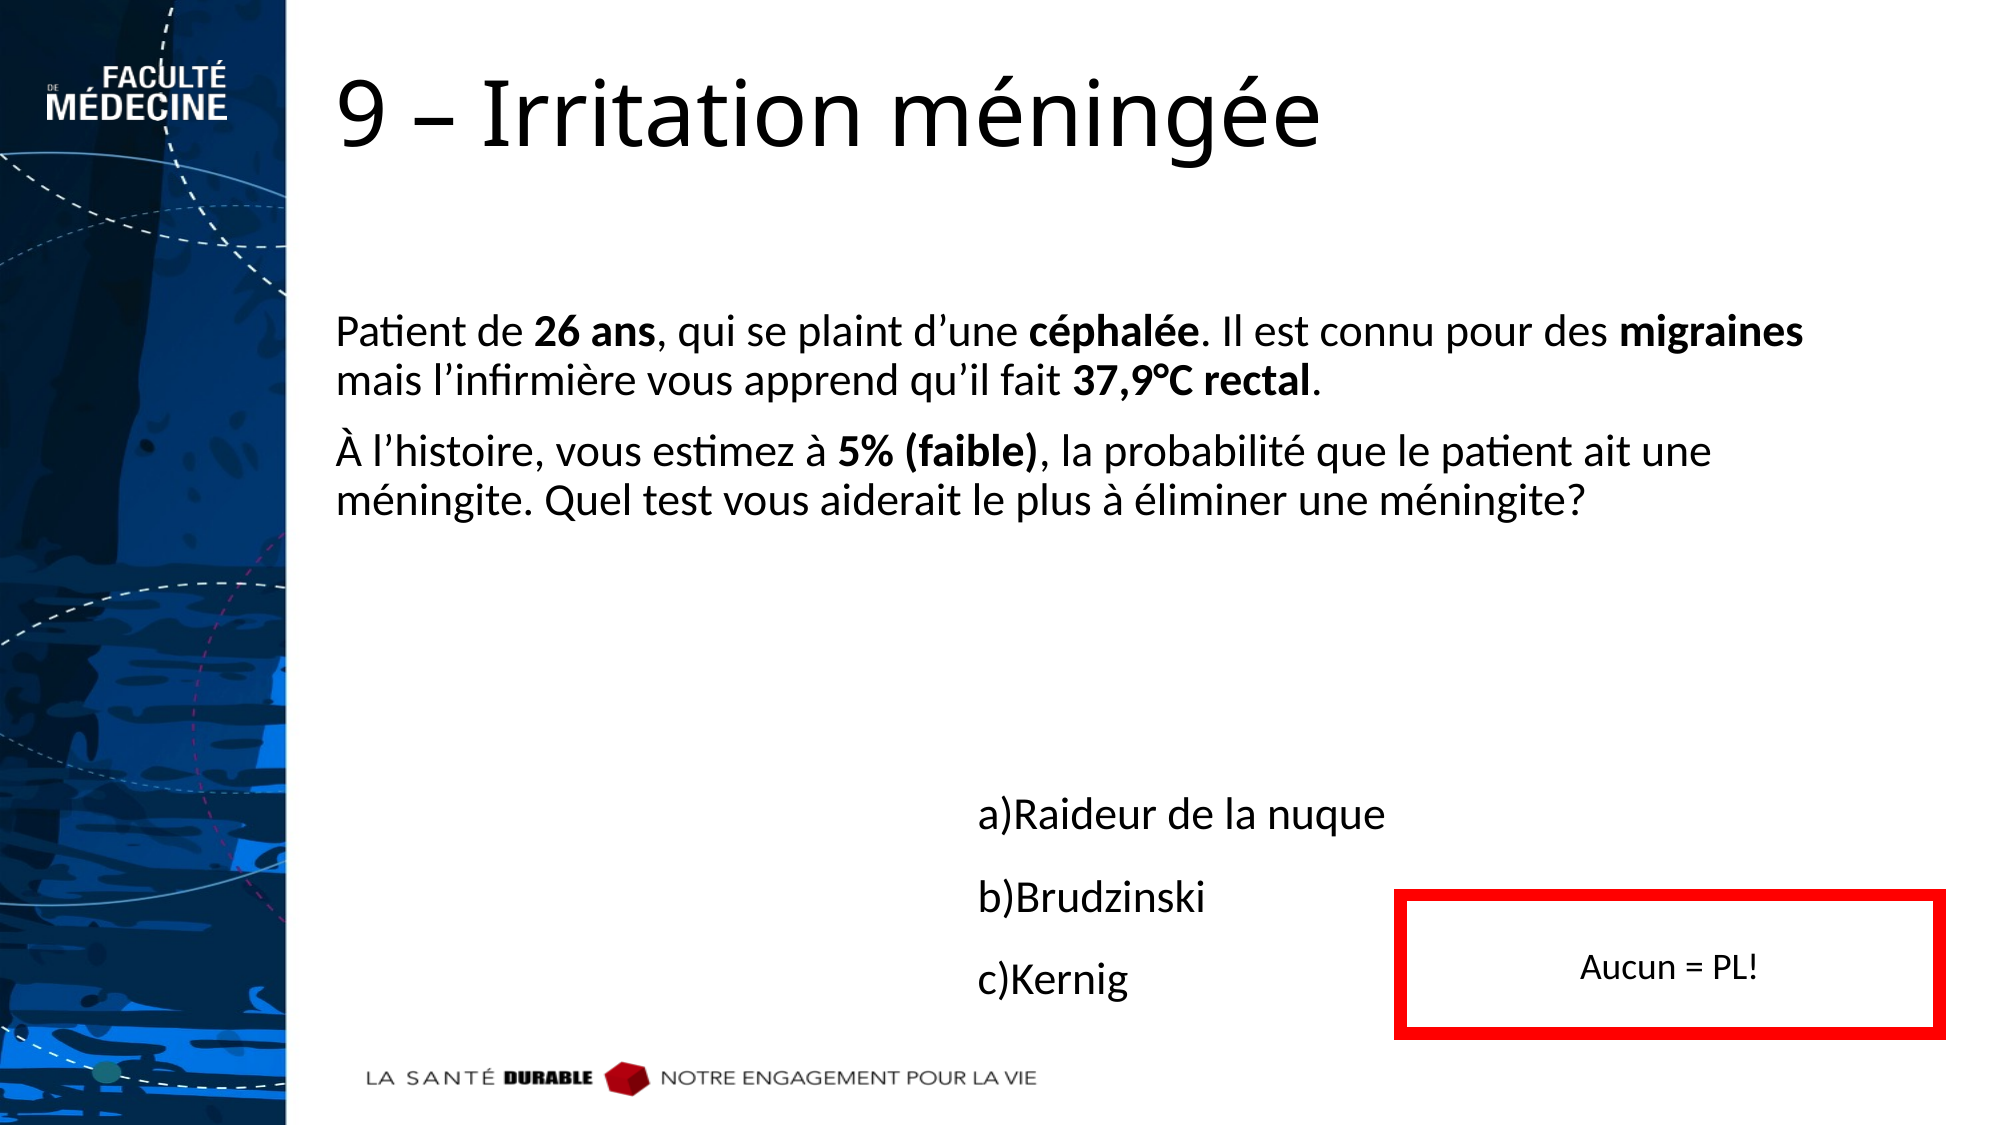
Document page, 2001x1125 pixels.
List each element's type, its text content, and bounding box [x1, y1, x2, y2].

list Patient de 26 ans, qui se plaint d’une céphalée. Il est connu pour des migraines mais l’infirmière vous apprend qu’il fait 37,9°C rectal. À l’histoire, vous estimez à 5% (faible), la probabilité que le patient ait une méningite. Quel test vous aiderait le plus à éliminer une méningite? [320, 299, 1863, 1014]
text_box Raideur de la nuque Brudzinski Kernig [962, 749, 1402, 1012]
title 9 – Irritation méningée [320, 59, 1863, 278]
picture [0, 0, 2000, 1125]
text_box Aucun = PL! [1399, 894, 1940, 1035]
